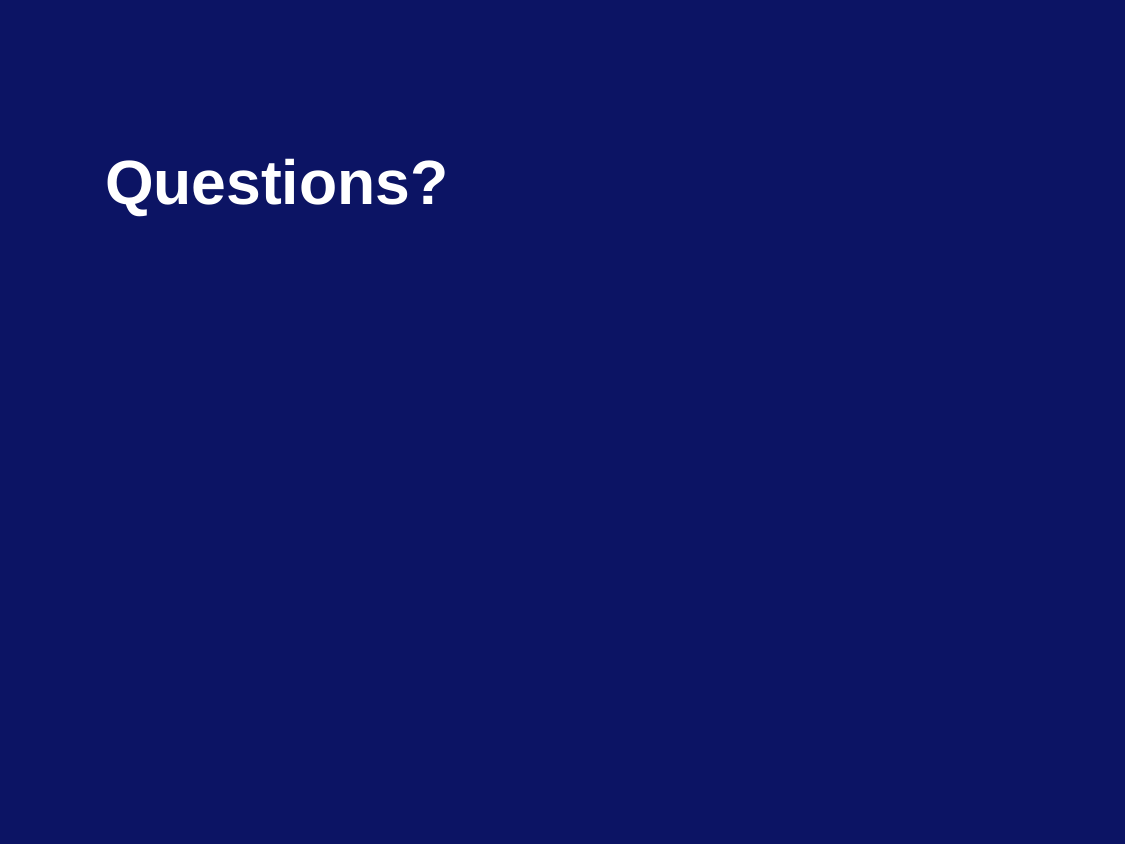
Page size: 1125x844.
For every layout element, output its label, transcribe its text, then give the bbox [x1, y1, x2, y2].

text_box Questions? [93, 131, 531, 302]
